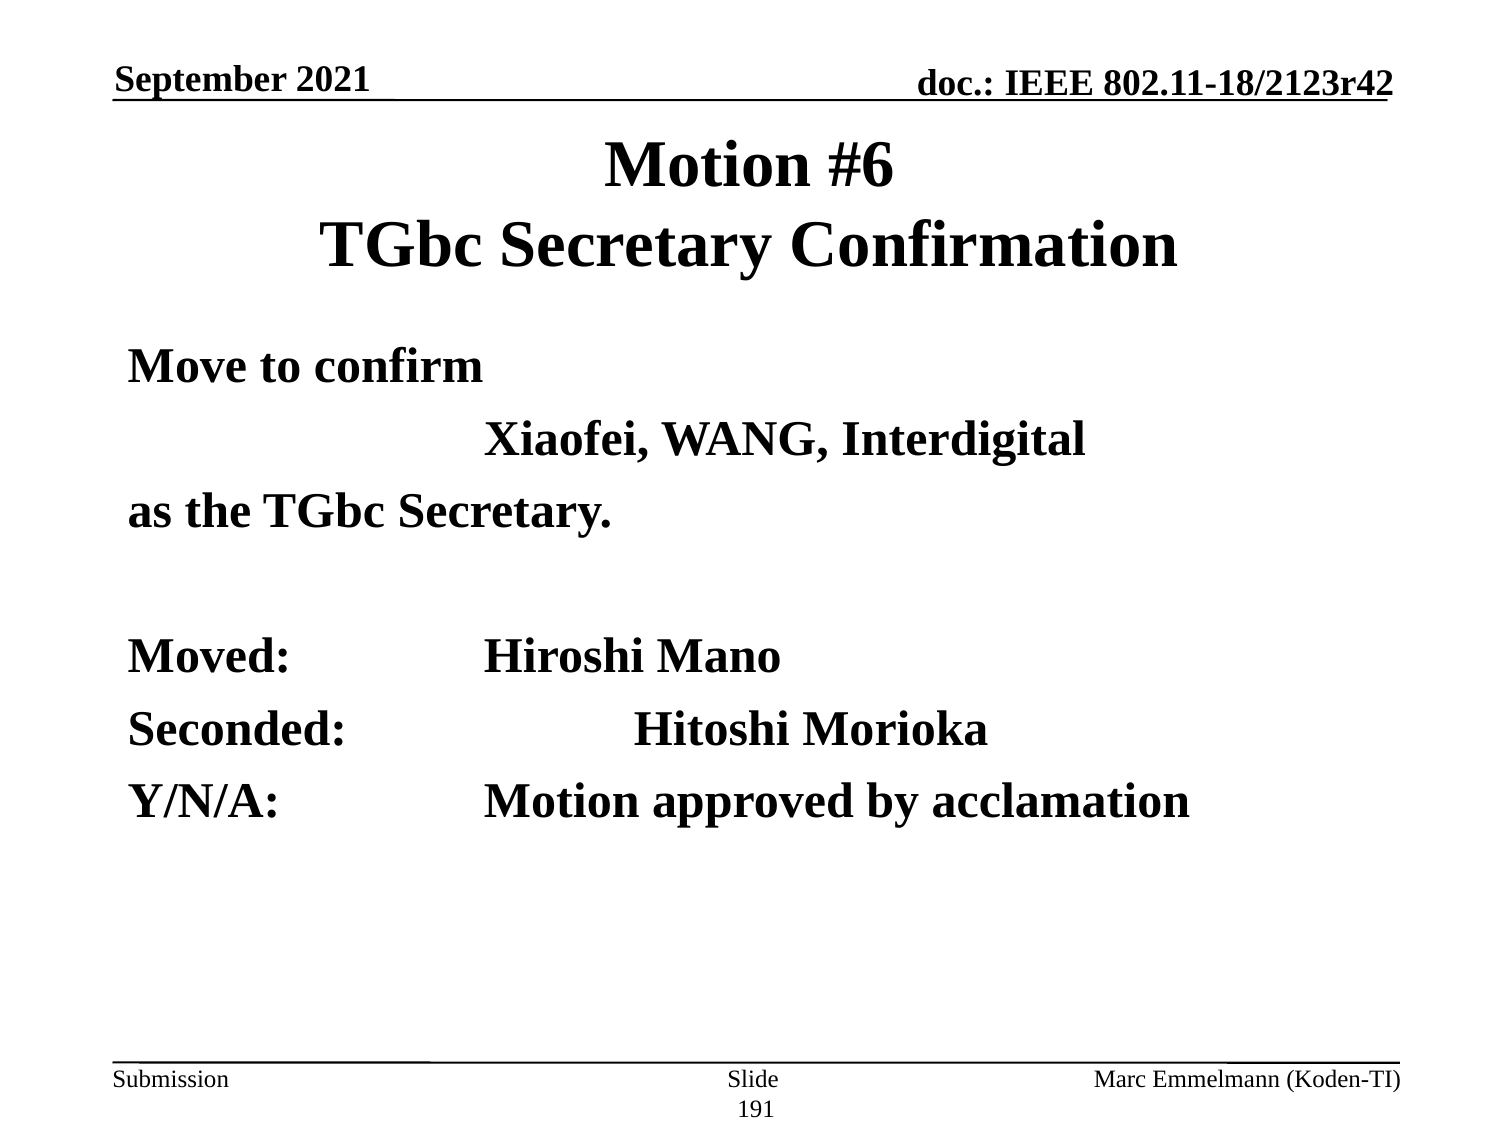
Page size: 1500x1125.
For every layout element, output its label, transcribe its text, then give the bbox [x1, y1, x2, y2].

slide_number Slide 191 [712, 1061, 800, 1123]
footer Marc Emmelmann (Koden-TI) [878, 1061, 1402, 1093]
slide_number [114, 54, 423, 100]
title Motion #6 TGbc Secretary Confirmation [112, 112, 1388, 288]
list Move to confirm Xiaofei, WANG, Interdigital as the TGbc Secretary. Moved: Hiroshi Mano Seconded: Hitoshi Morioka Y/N/A: Motion approved by acclamation [112, 324, 1388, 1000]
